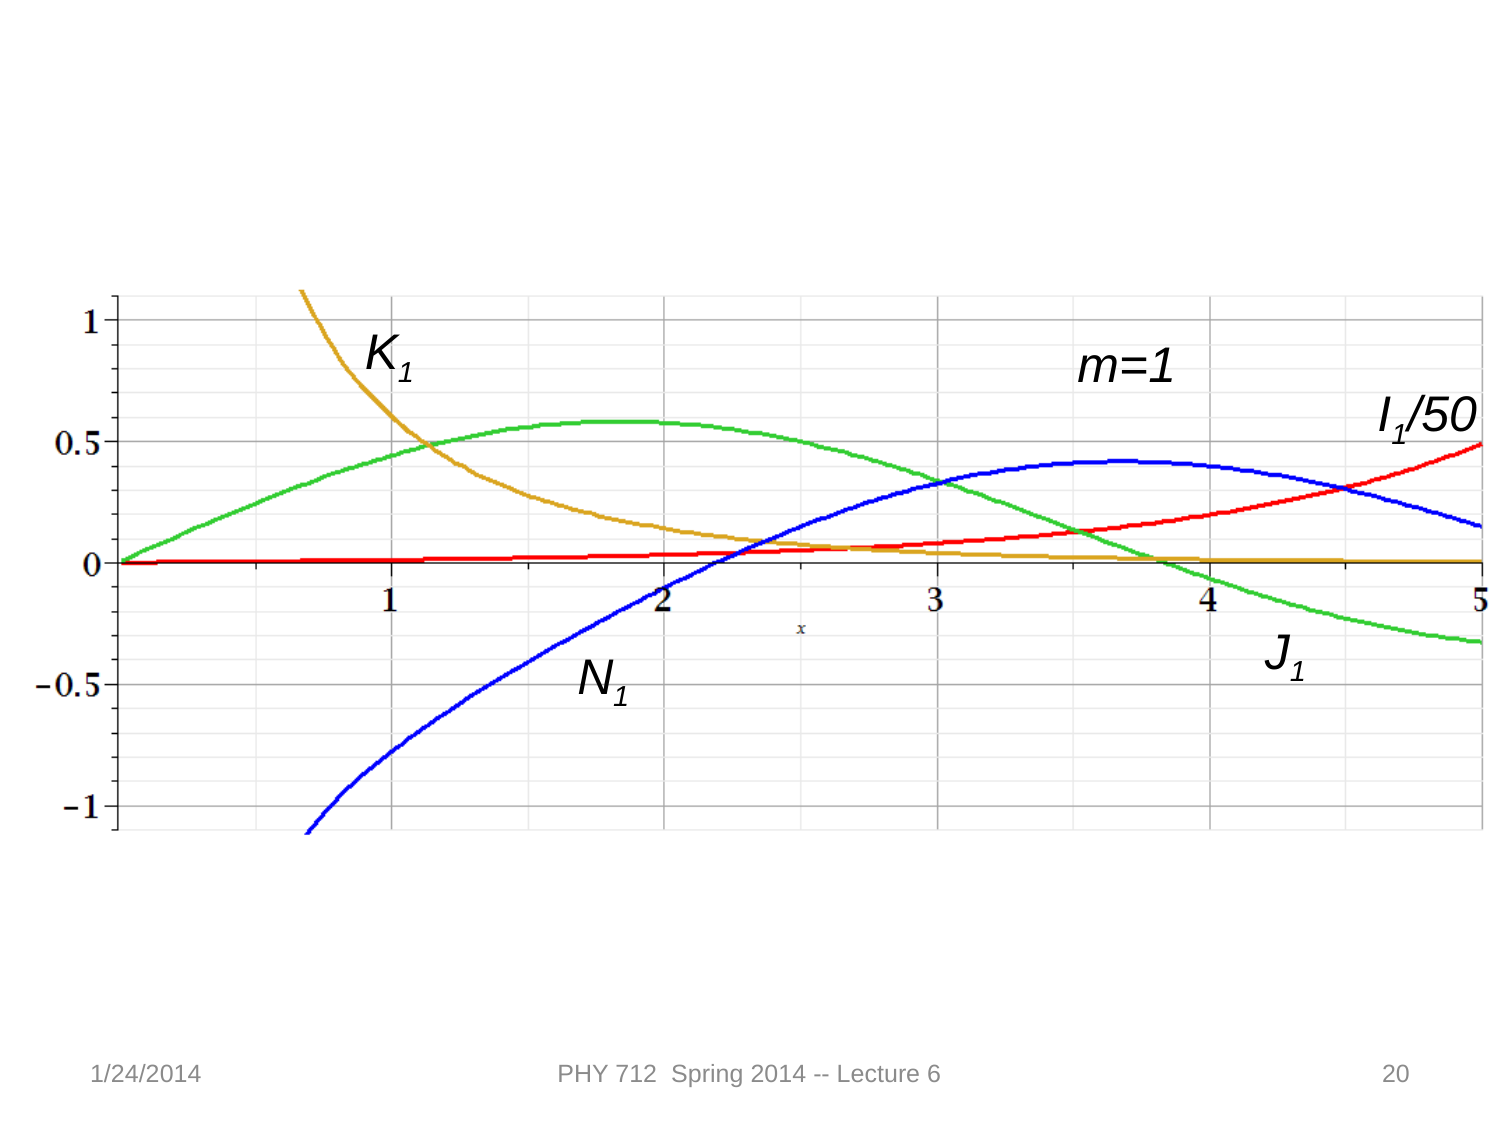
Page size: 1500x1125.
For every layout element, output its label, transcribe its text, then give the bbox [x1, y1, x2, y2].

picture [0, 282, 1500, 842]
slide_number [75, 1042, 425, 1103]
slide_number 20 [1074, 1042, 1425, 1103]
footer PHY 712 Spring 2014 -- Lecture 6 [512, 1042, 988, 1103]
